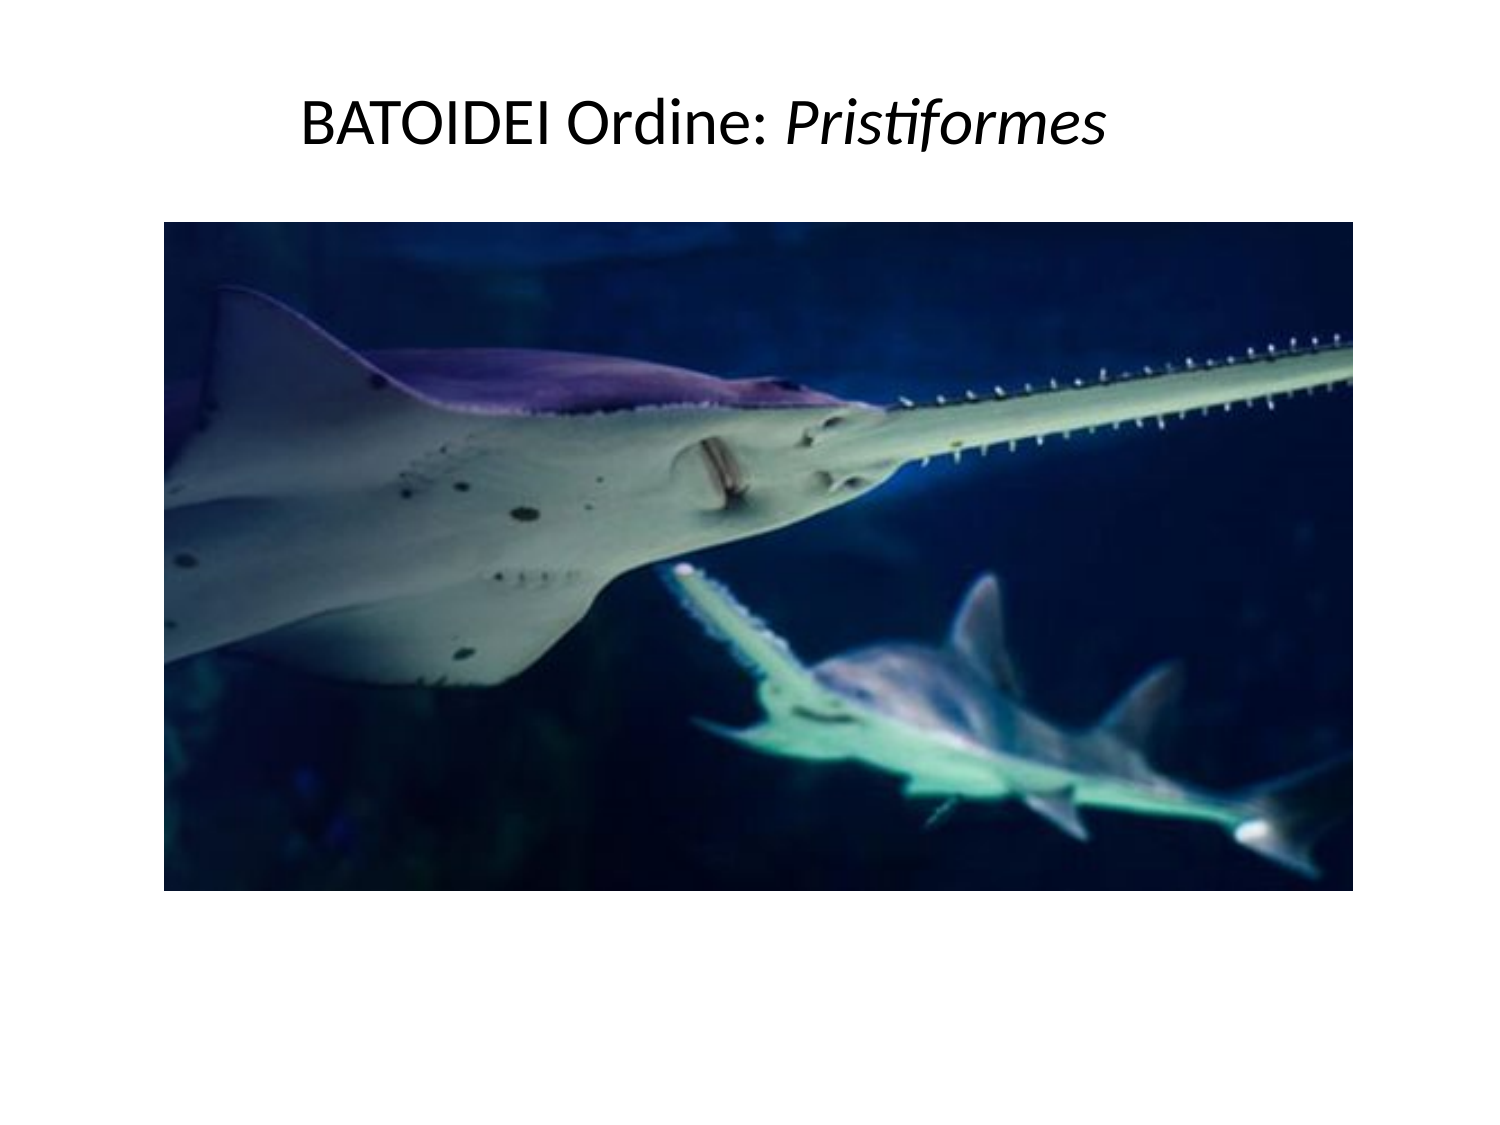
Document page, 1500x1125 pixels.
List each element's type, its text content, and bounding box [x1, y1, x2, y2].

picture [164, 222, 1353, 891]
text_box BATOIDEI Ordine: Pristiformes [285, 70, 1123, 165]
